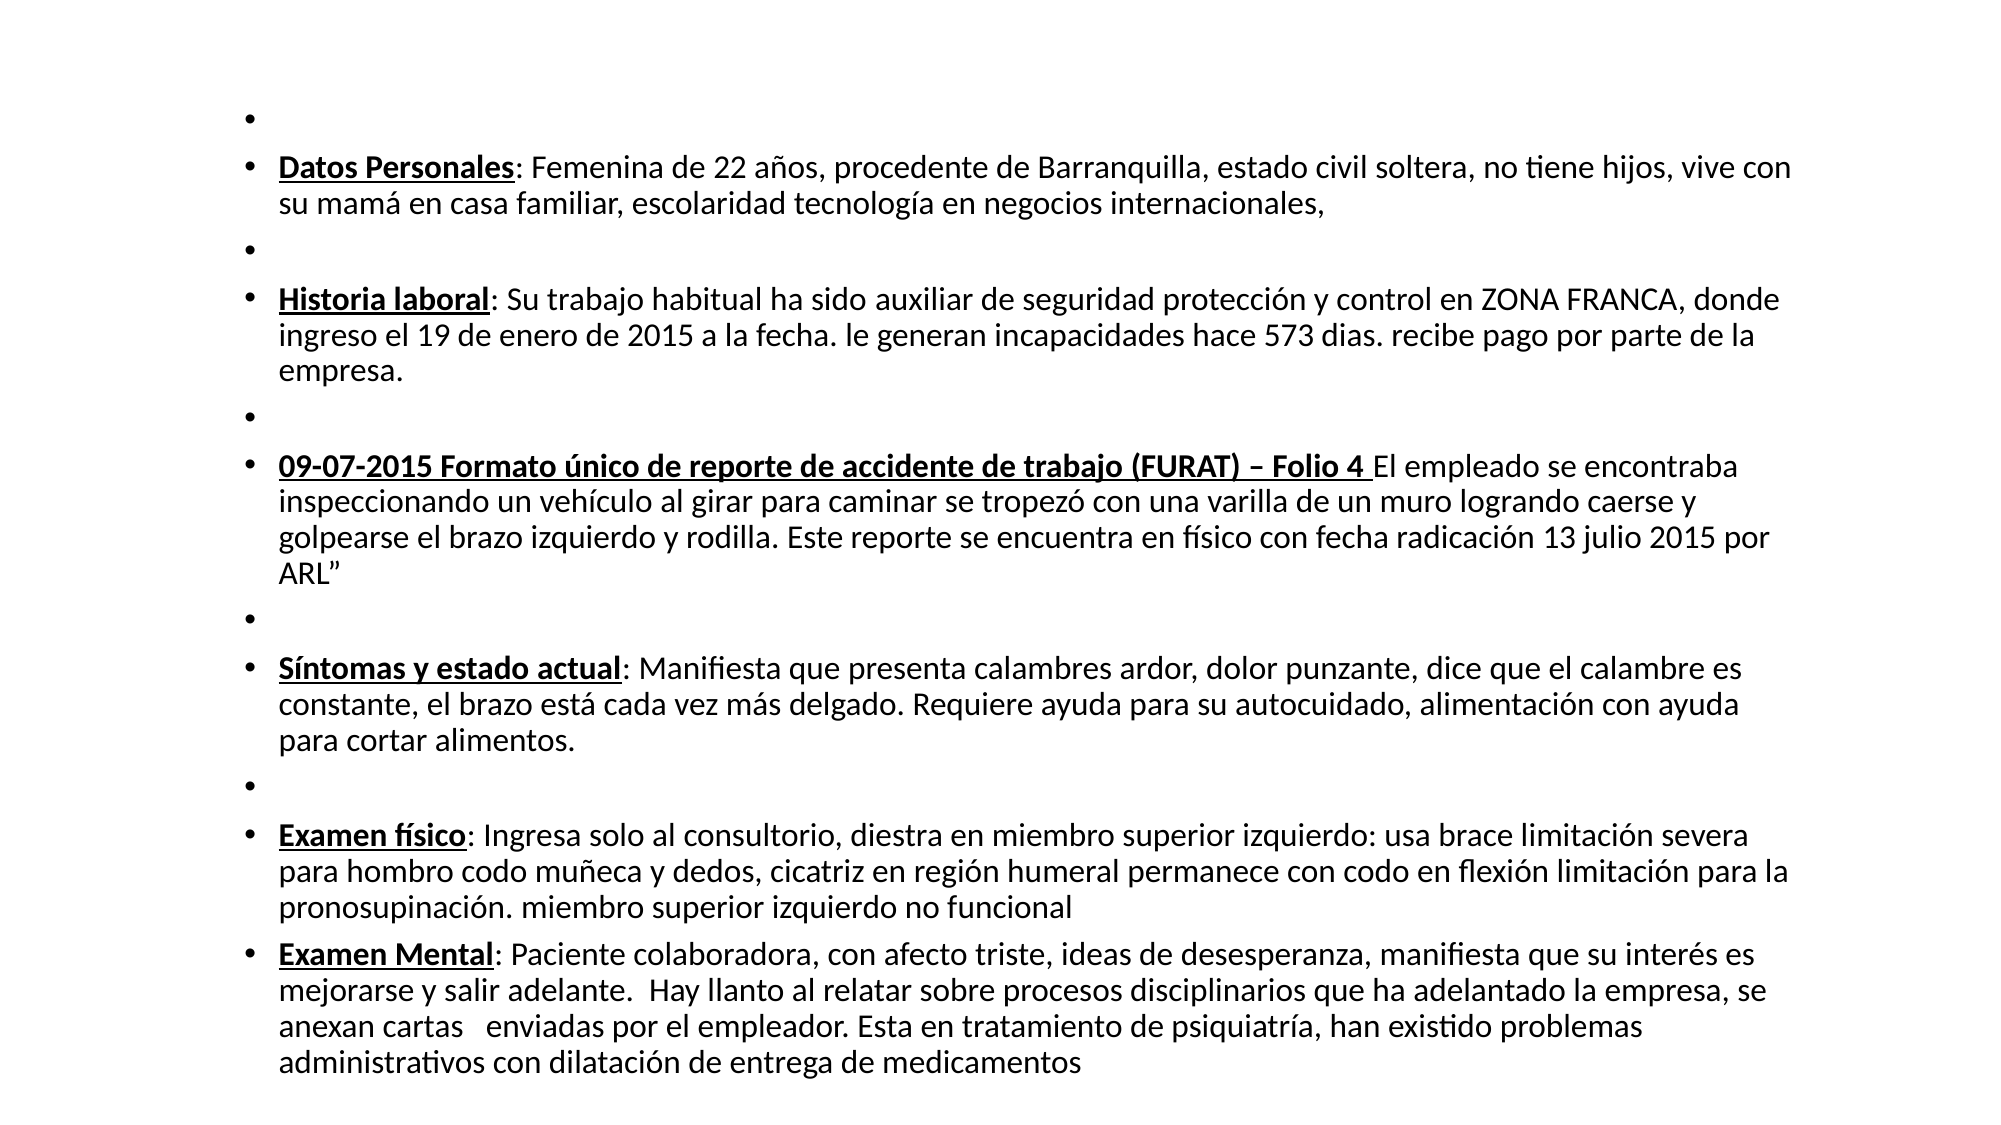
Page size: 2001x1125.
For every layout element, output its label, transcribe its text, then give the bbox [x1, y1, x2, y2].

list Datos Personales: Femenina de 22 años, procedente de Barranquilla, estado civil soltera, no tiene hijos, vive con su mamá en casa familiar, escolaridad tecnología en negocios internacionales, Historia laboral: Su trabajo habitual ha sido auxiliar de seguridad protección y control en ZONA FRANCA, donde ingreso el 19 de enero de 2015 a la fecha. le generan incapacidades hace 573 dias. recibe pago por parte de la empresa. 09-07-2015 Formato único de reporte de accidente de trabajo (FURAT) – Folio 4 El empleado se encontraba inspeccionando un vehículo al girar para caminar se tropezó con una varilla de un muro logrando caerse y golpearse el brazo izquierdo y rodilla. Este reporte se encuentra en físico con fecha radicación 13 julio 2015 por ARL” Síntomas y estado actual: Manifiesta que presenta calambres ardor, dolor punzante, dice que el calambre es constante, el brazo está cada vez más delgado. Requiere ayuda para su autocuidado, alimentación con ayuda para cortar alimentos. Examen físico: Ingresa solo al consultorio, diestra en miembro superior izquierdo: usa brace limitación severa para hombro codo muñeca y dedos, cicatriz en región humeral permanece con codo en flexión limitación para la pronosupinación. miembro superior izquierdo no funcional Examen Mental: Paciente colaboradora, con afecto triste, ideas de desesperanza, manifiesta que su interés es mejorarse y salir adelante. Hay llanto al relatar sobre procesos disciplinarios que ha adelantado la empresa, se anexan cartas enviadas por el empleador. Esta en tratamiento de psiquiatría, han existido problemas administrativos con dilatación de entrega de medicamentos [229, 95, 1819, 1098]
